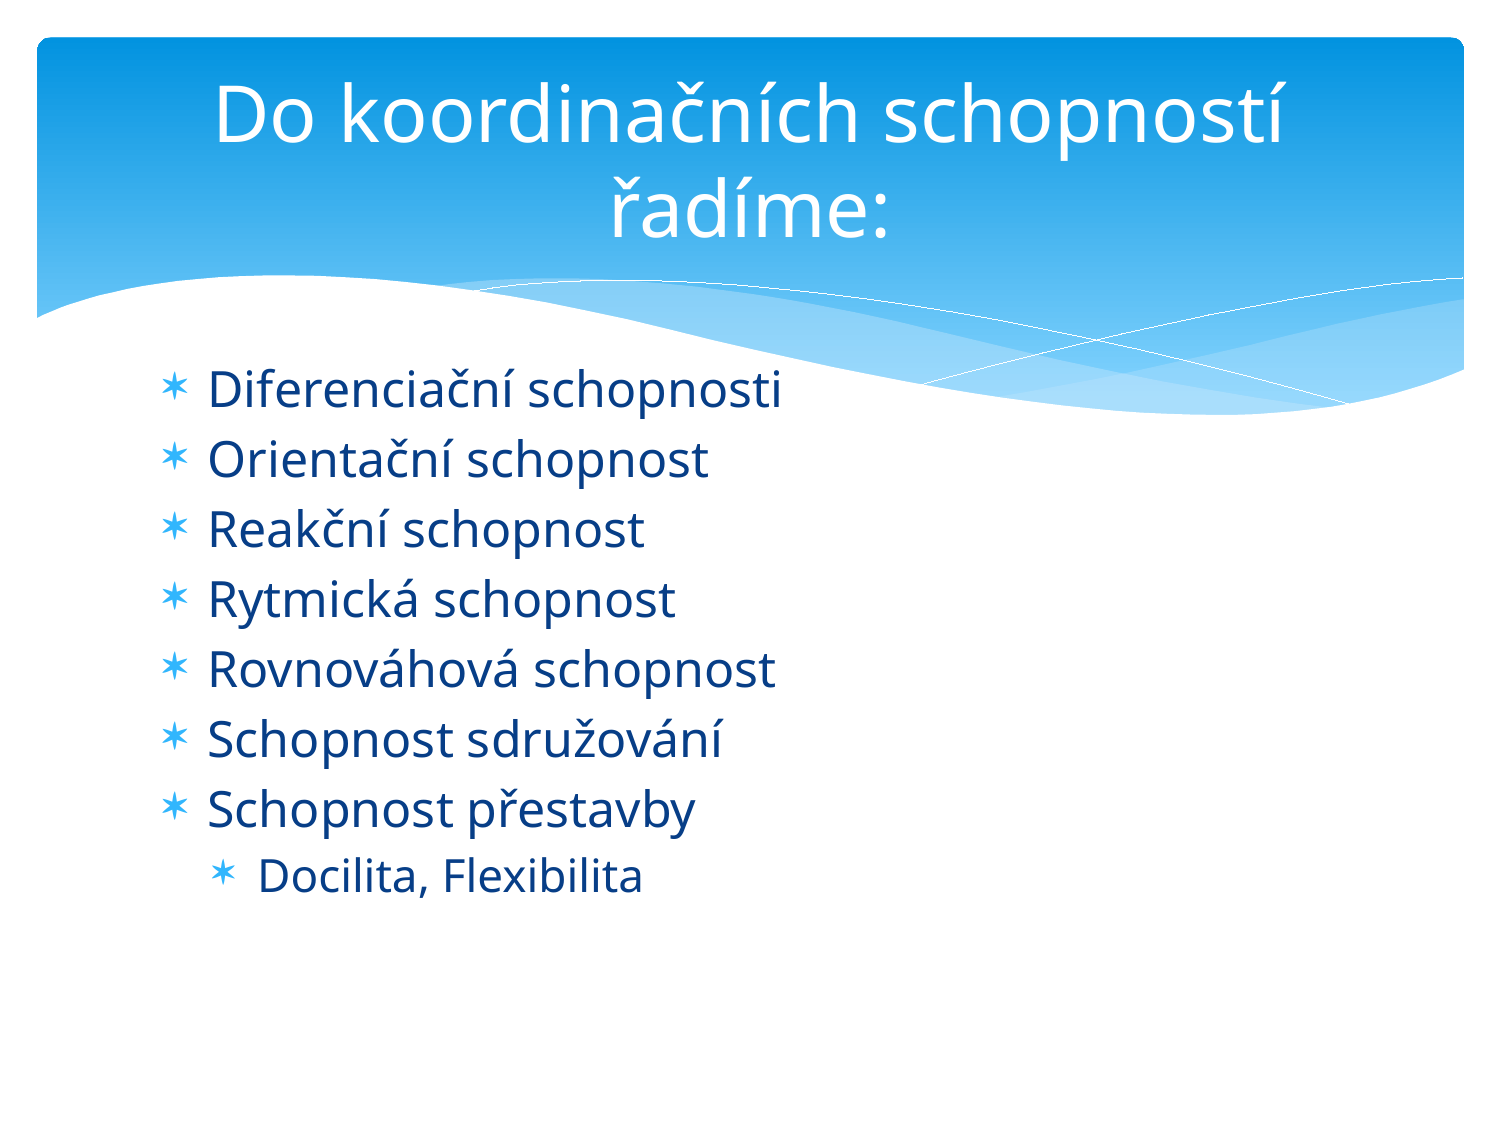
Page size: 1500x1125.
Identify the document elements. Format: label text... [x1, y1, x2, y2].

list Diferenciační schopnosti Orientační schopnost Reakční schopnost Rytmická schopnost Rovnováhová schopnost Schopnost sdružování Schopnost přestavby Docilita, Flexibilita [147, 349, 1359, 1005]
title Do koordinačních schopností řadíme: [75, 55, 1425, 261]
